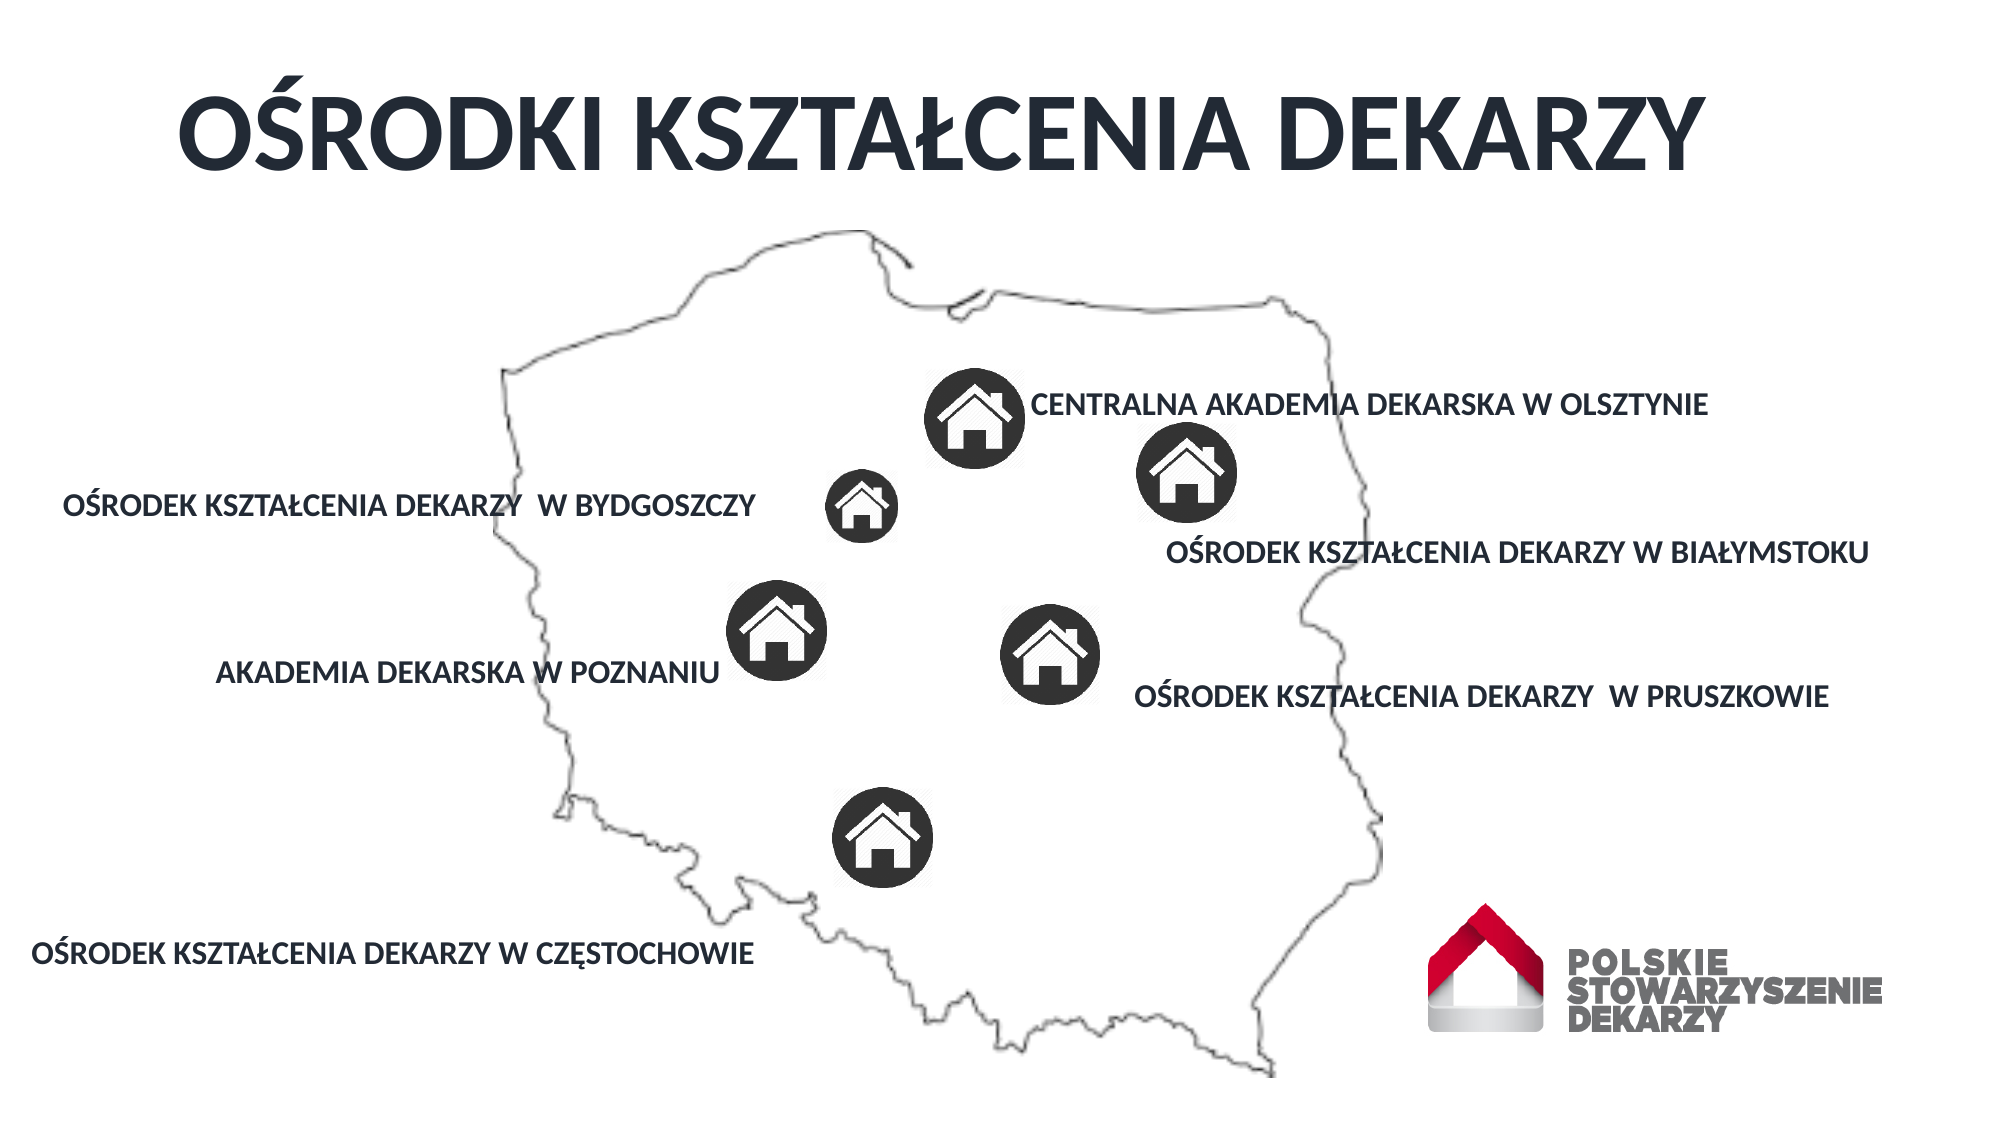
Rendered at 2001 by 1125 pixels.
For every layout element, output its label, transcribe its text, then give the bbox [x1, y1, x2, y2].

picture [824, 469, 898, 543]
picture [1000, 604, 1100, 705]
picture [1136, 422, 1237, 523]
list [493, 230, 1383, 1078]
picture [924, 368, 1025, 469]
text_box AKADEMIA DEKARSKA W POZNANIU [122, 613, 493, 733]
picture [1401, 876, 1906, 1056]
text_box OŚRODEK KSZTAŁCENIA DEKARZY W PRUSZKOWIE [1383, 630, 1865, 764]
text_box OŚRODEK KSZTAŁCENIA DEKARZY W CZĘSTOCHOWIE [11, 887, 493, 1021]
title CENTRALNA AKADEMIA DEKARSKA W OLSZTYNIE [1383, 343, 1742, 466]
text_box OŚRODEK KSZTAŁCENIA DEKARZY W BYDGOSZCZY [25, 475, 493, 531]
text_box OŚRODKI KSZTAŁCENIA DEKARZY [162, 24, 1888, 243]
text_box OŚRODEK KSZTAŁCENIA DEKARZY W BIAŁYMSTOKU [1383, 492, 1889, 614]
picture [832, 787, 933, 888]
picture [726, 580, 827, 681]
